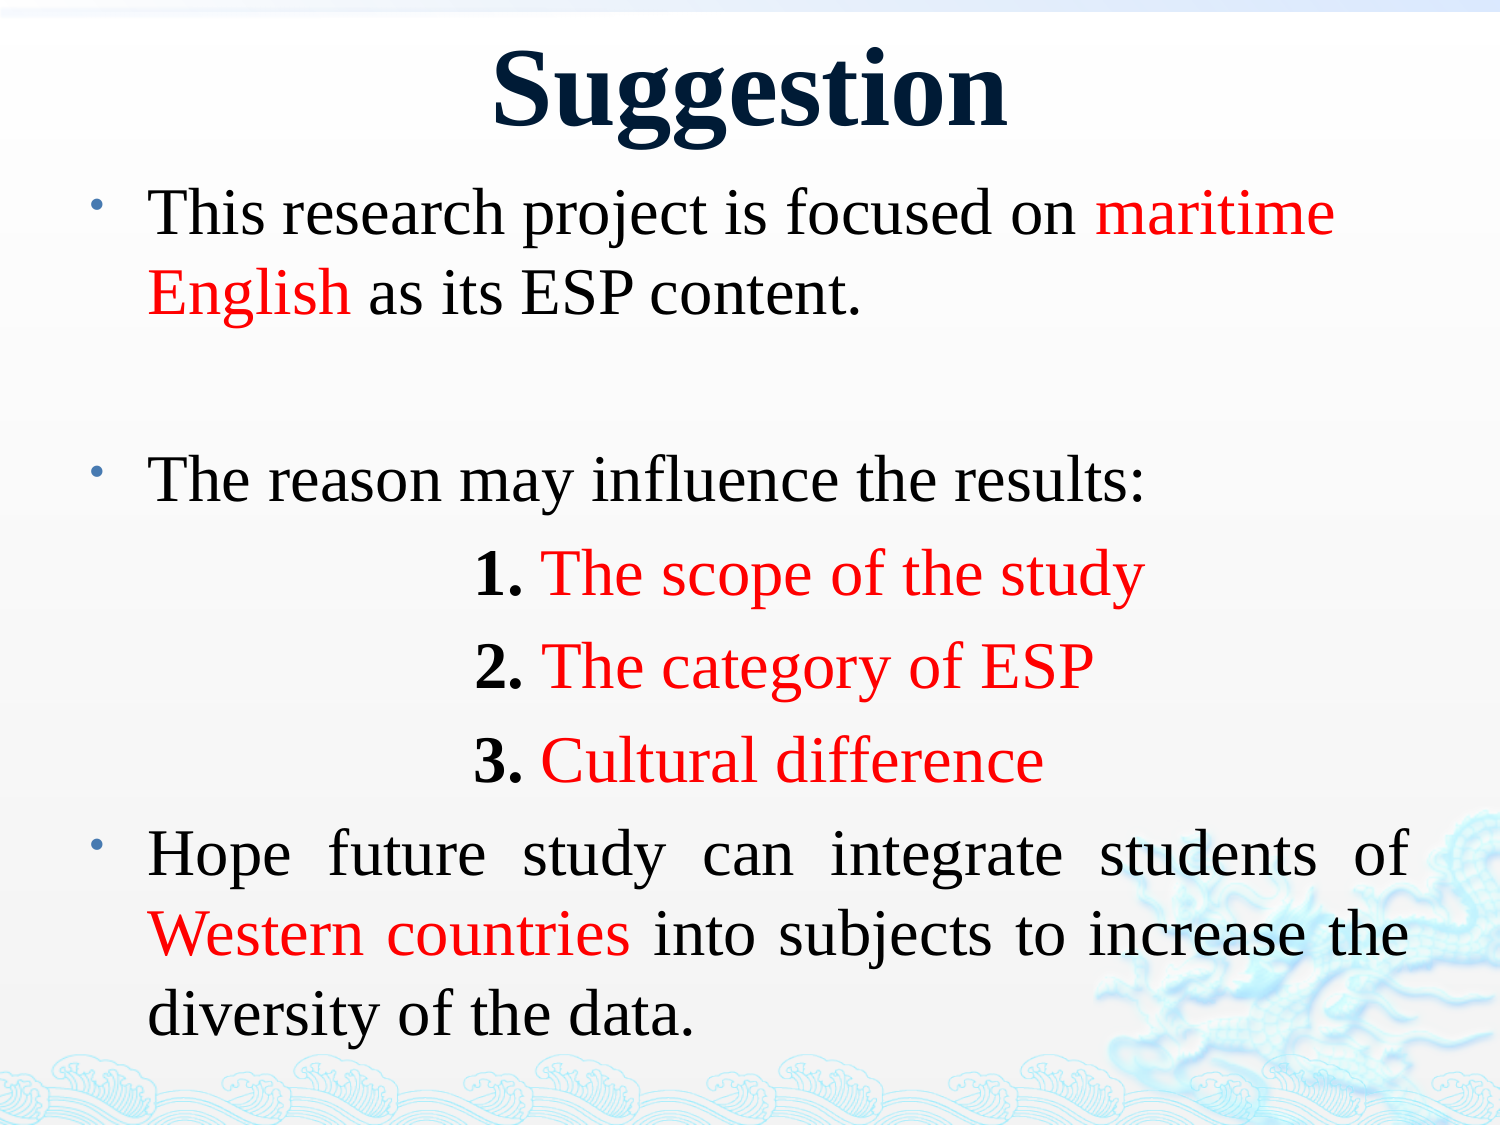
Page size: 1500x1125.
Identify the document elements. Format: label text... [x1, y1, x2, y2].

title Suggestion [75, 0, 1425, 161]
list This research project is focused on maritime English as its ESP content. The reason may influence the results: 1. The scope of the study 2. The category of ESP 3. Cultural difference Hope future study can integrate students of Western countries into subjects to increase the diversity of the data. [76, 160, 1427, 1094]
